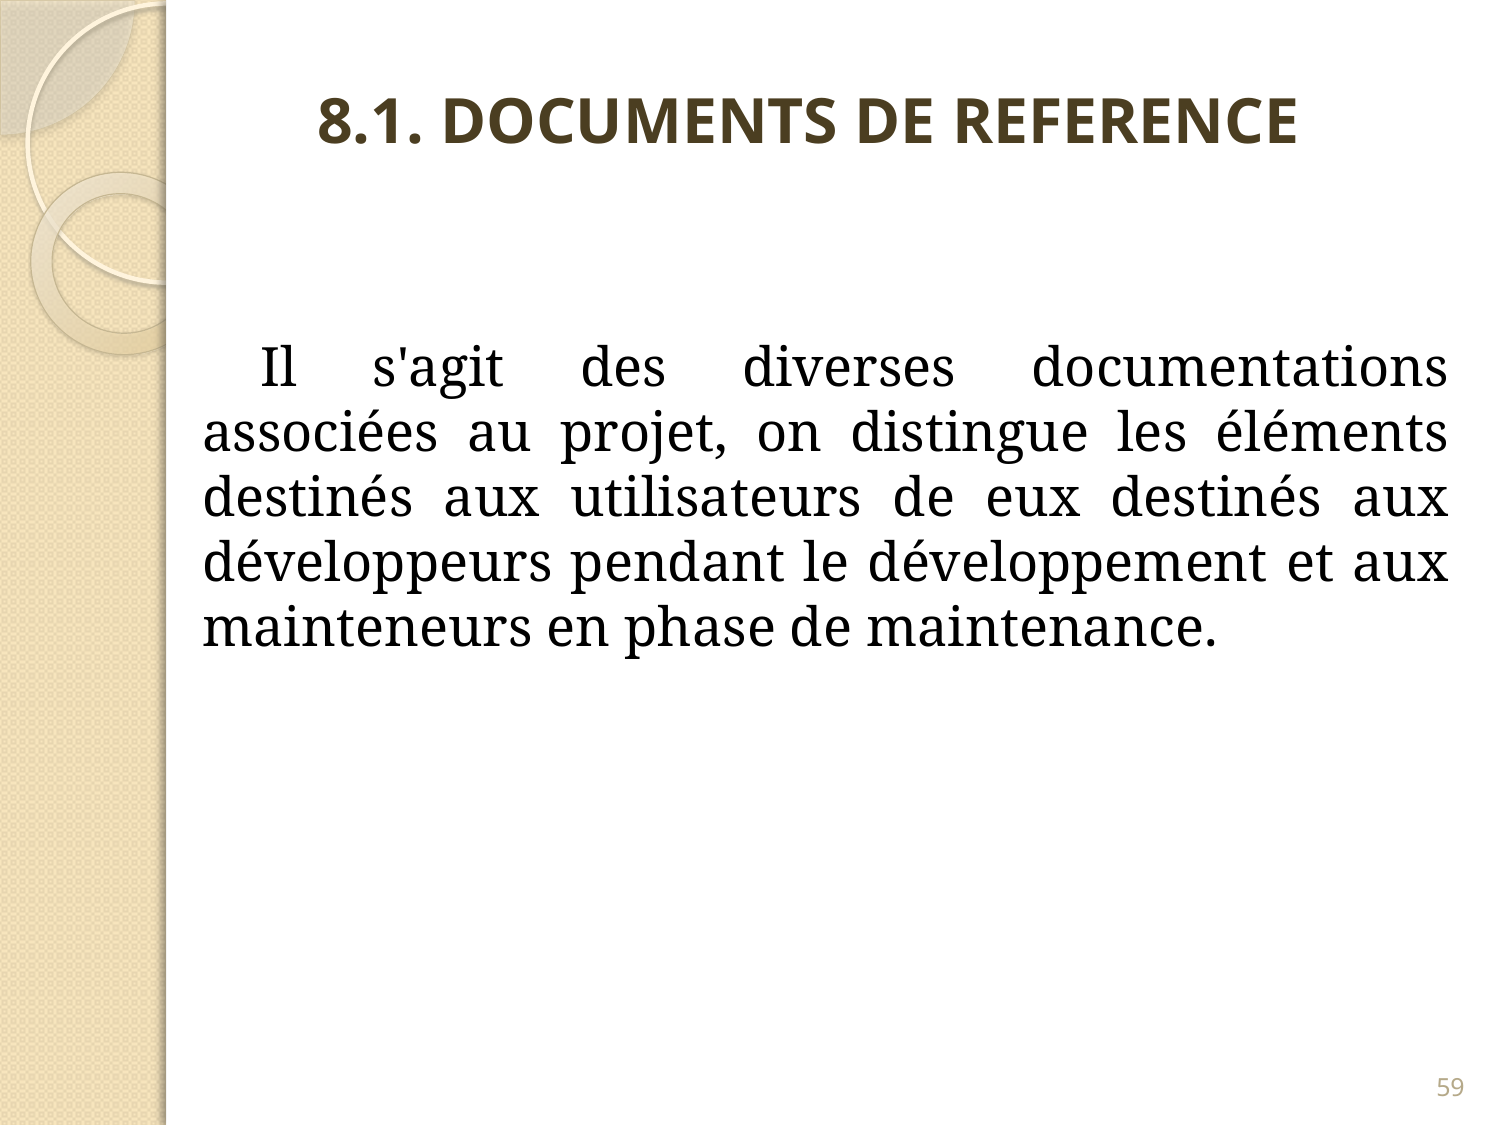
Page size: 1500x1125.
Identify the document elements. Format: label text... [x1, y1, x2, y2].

slide_number 59 [1413, 1034, 1488, 1113]
text_box Il s'agit des diverses documentations associées au projet, on distingue les éléments destinés aux utilisateurs de eux destinés aux développeurs pendant le développement et aux mainteneurs en phase de maintenance. [187, 324, 1465, 665]
text_box 8.1. DOCUMENTS DE REFERENCE [281, 73, 1336, 163]
